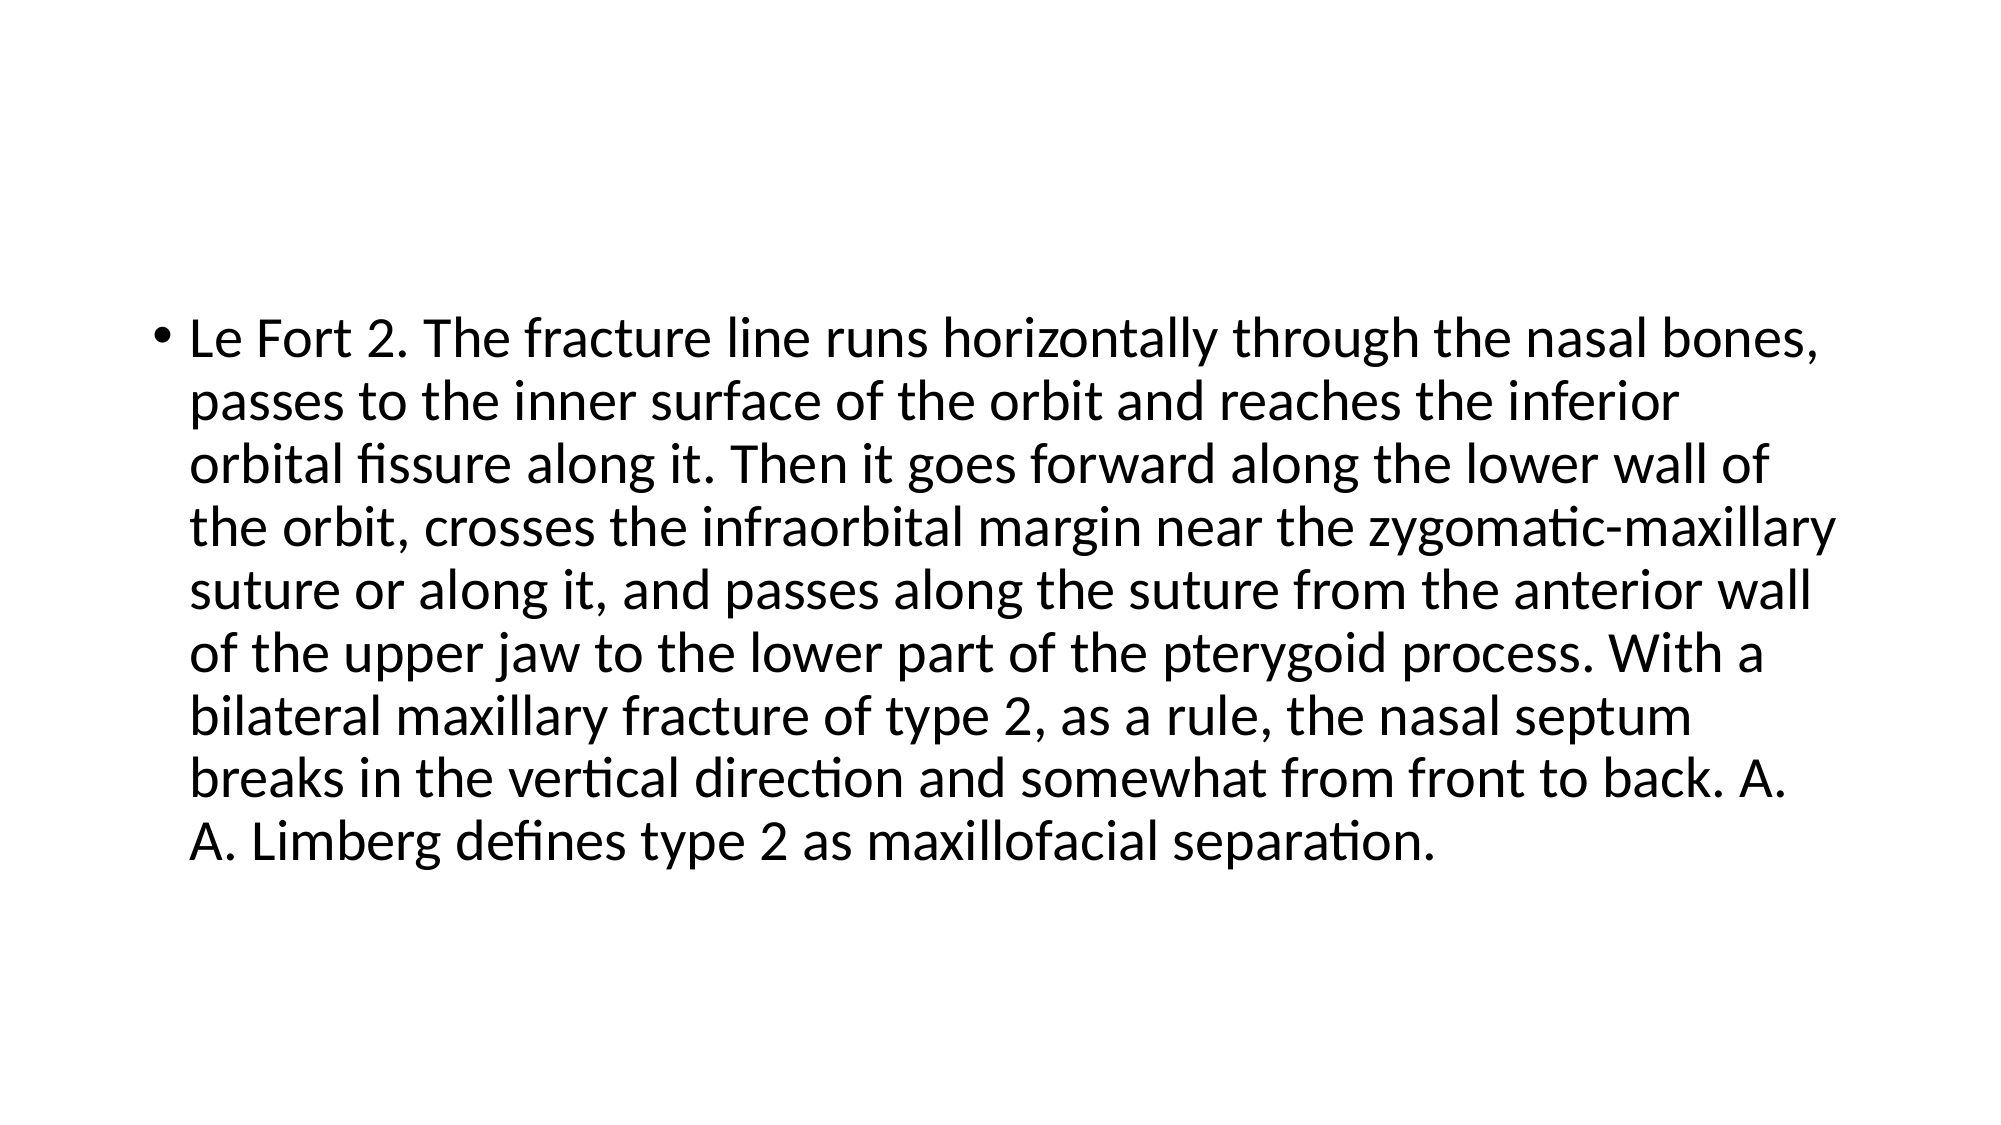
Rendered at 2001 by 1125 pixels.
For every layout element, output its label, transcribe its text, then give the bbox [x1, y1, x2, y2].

list Le Fort 2. The fracture line runs horizontally through the nasal bones, passes to the inner surface of the orbit and reaches the inferior orbital fissure along it. Then it goes forward along the lower wall of the orbit, crosses the infraorbital margin near the zygomatic-maxillary suture or along it, and passes along the suture from the anterior wall of the upper jaw to the lower part of the pterygoid process. With a bilateral maxillary fracture of type 2, as a rule, the nasal septum breaks in the vertical direction and somewhat from front to back. A. A. Limberg defines type 2 as maxillofacial separation. [137, 299, 1863, 1014]
